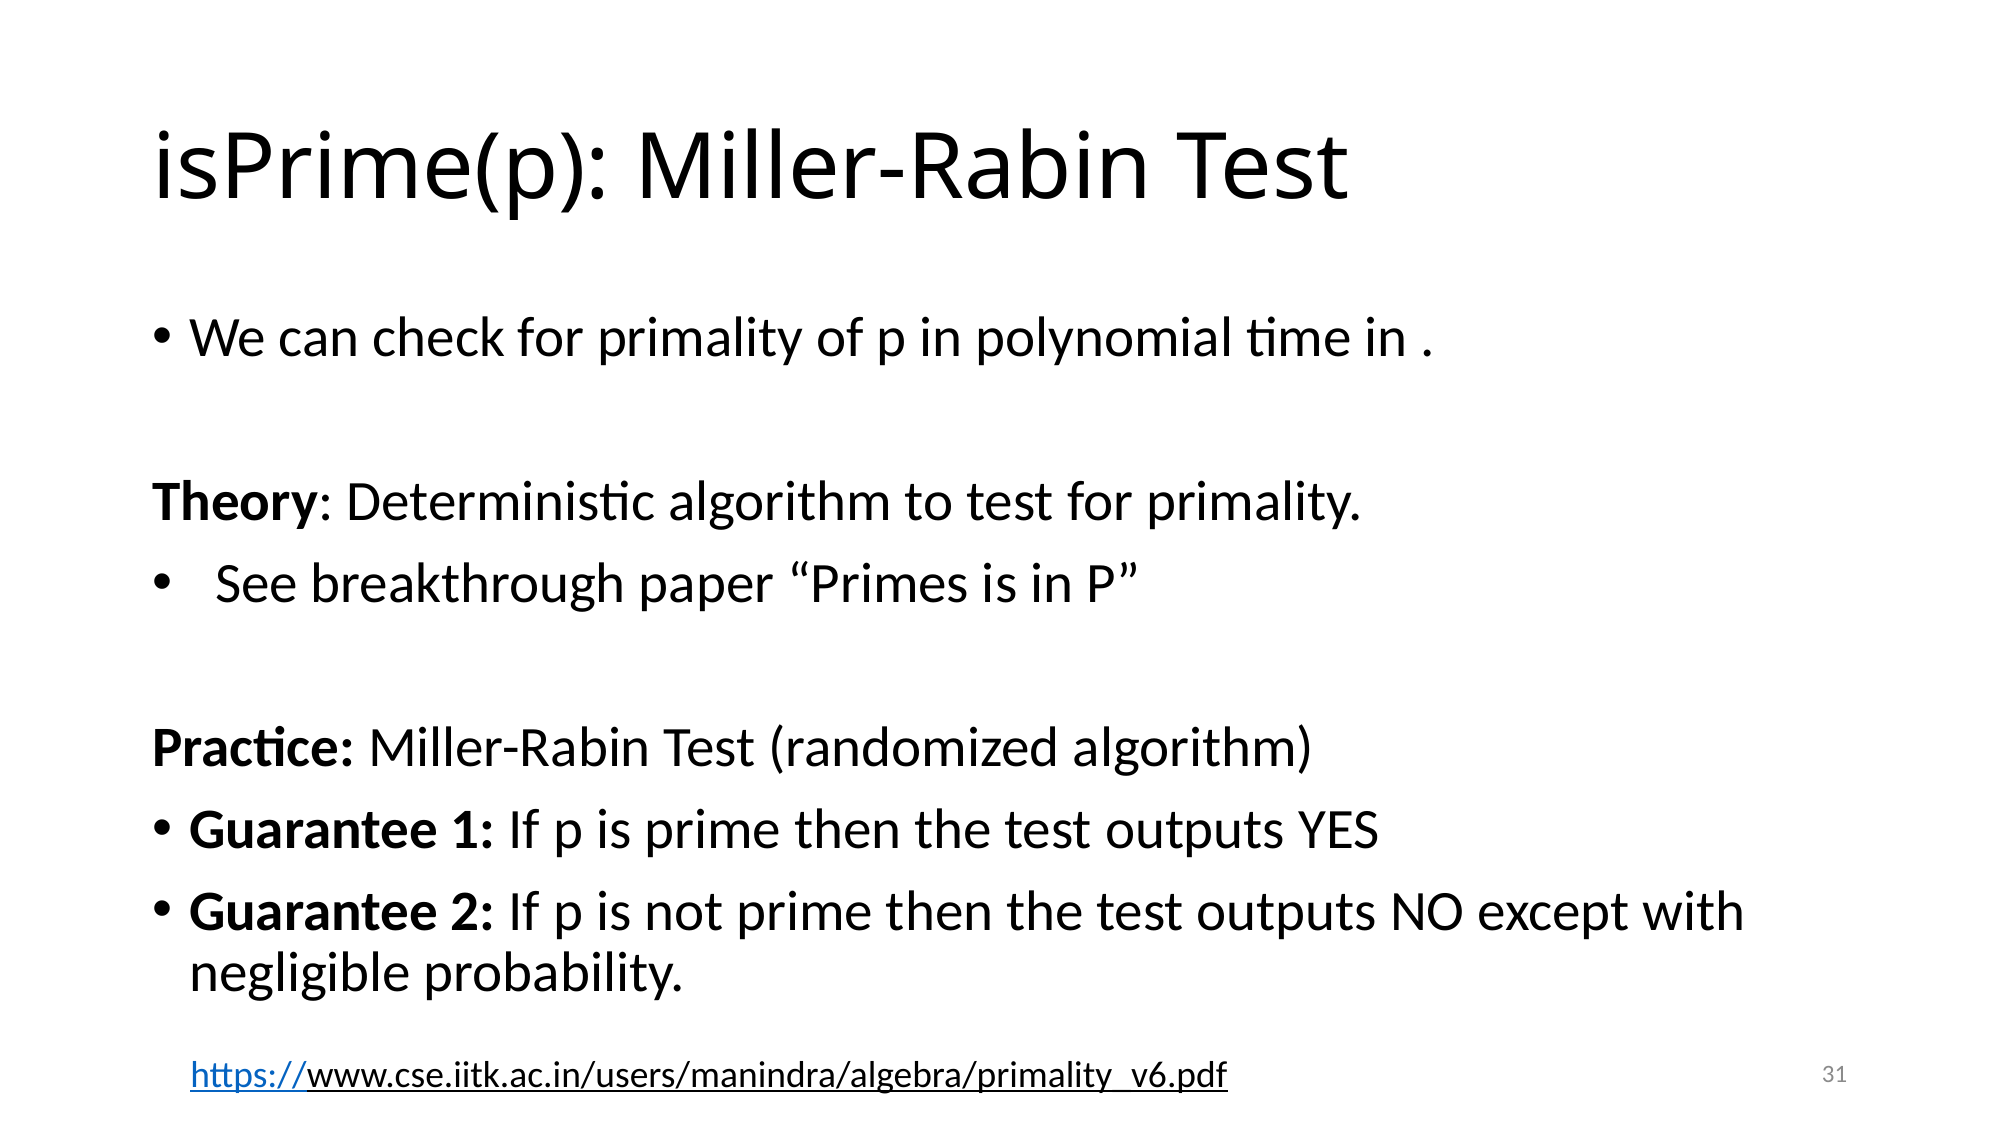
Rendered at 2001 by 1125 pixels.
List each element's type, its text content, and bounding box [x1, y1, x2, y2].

title isPrime(p): Miller-Rabin Test [137, 59, 1863, 278]
text_box https://www.cse.iitk.ac.in/users/manindra/algebra/primality_v6.pdf [175, 1042, 1252, 1103]
slide_number 31 [1412, 1042, 1863, 1103]
